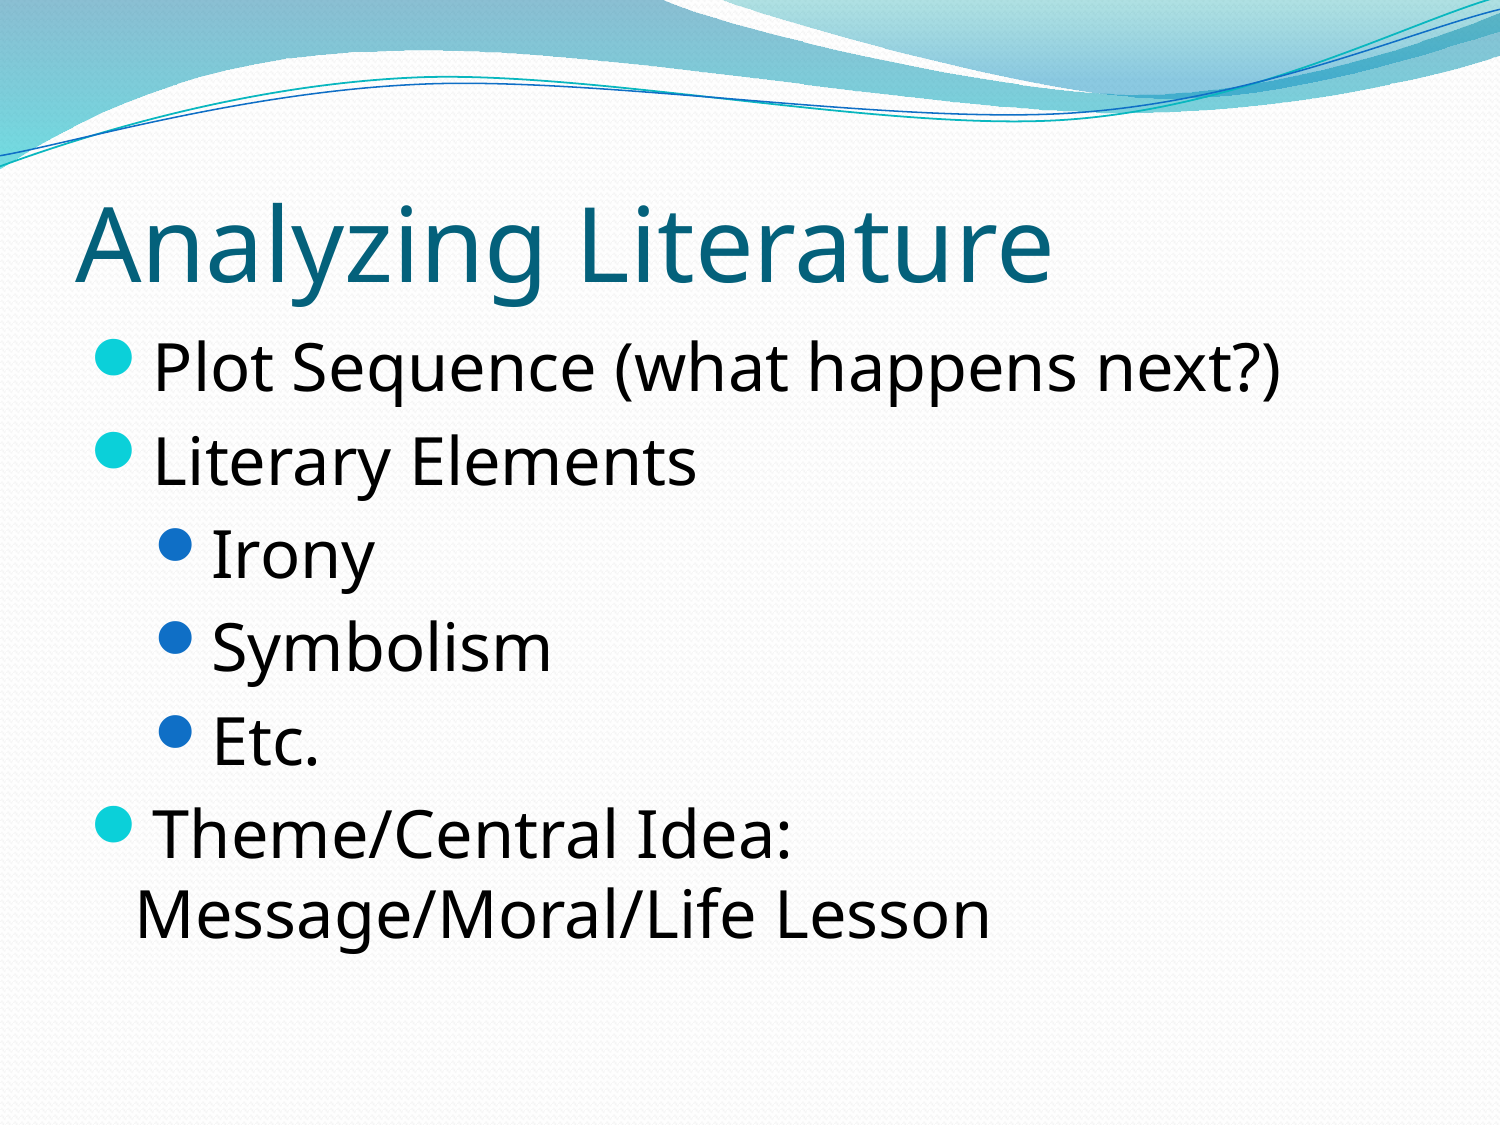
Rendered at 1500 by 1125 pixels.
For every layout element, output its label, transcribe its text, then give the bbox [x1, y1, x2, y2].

list Plot Sequence (what happens next?) Literary Elements Irony Symbolism Etc. Theme/Central Idea: Message/Moral/Life Lesson [75, 317, 1425, 1038]
title Analyzing Literature [75, 115, 1425, 303]
